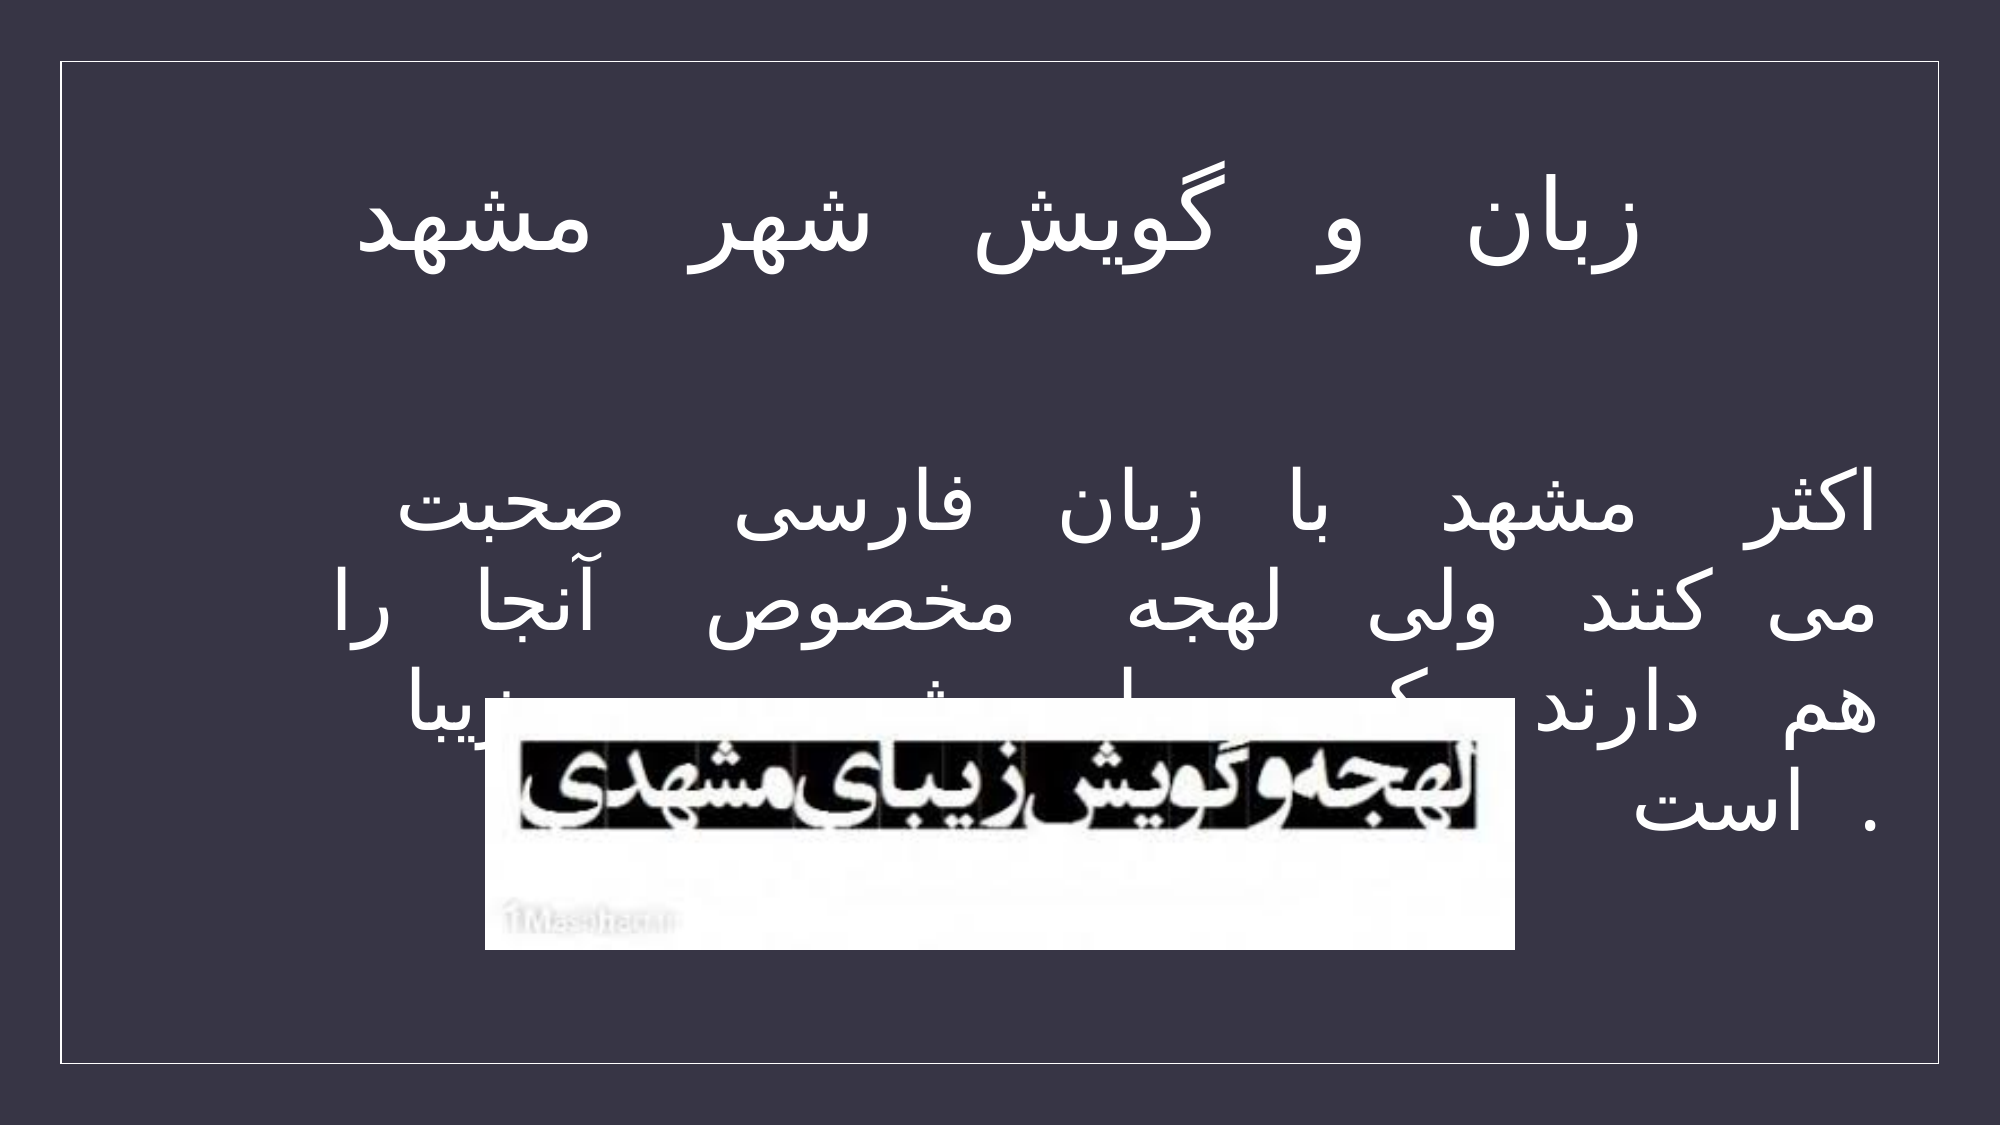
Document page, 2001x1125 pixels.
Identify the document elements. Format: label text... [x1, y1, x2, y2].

text_box اکثر مشهد با زبان فارسی صحبت می کنند ولی لهجه مخصوص آنجا را هم دارند که بسیار شیرین و زیبا است . [174, 439, 1897, 855]
title زبان و گویش شهر مشهد [174, 105, 1825, 331]
picture [485, 698, 1515, 950]
